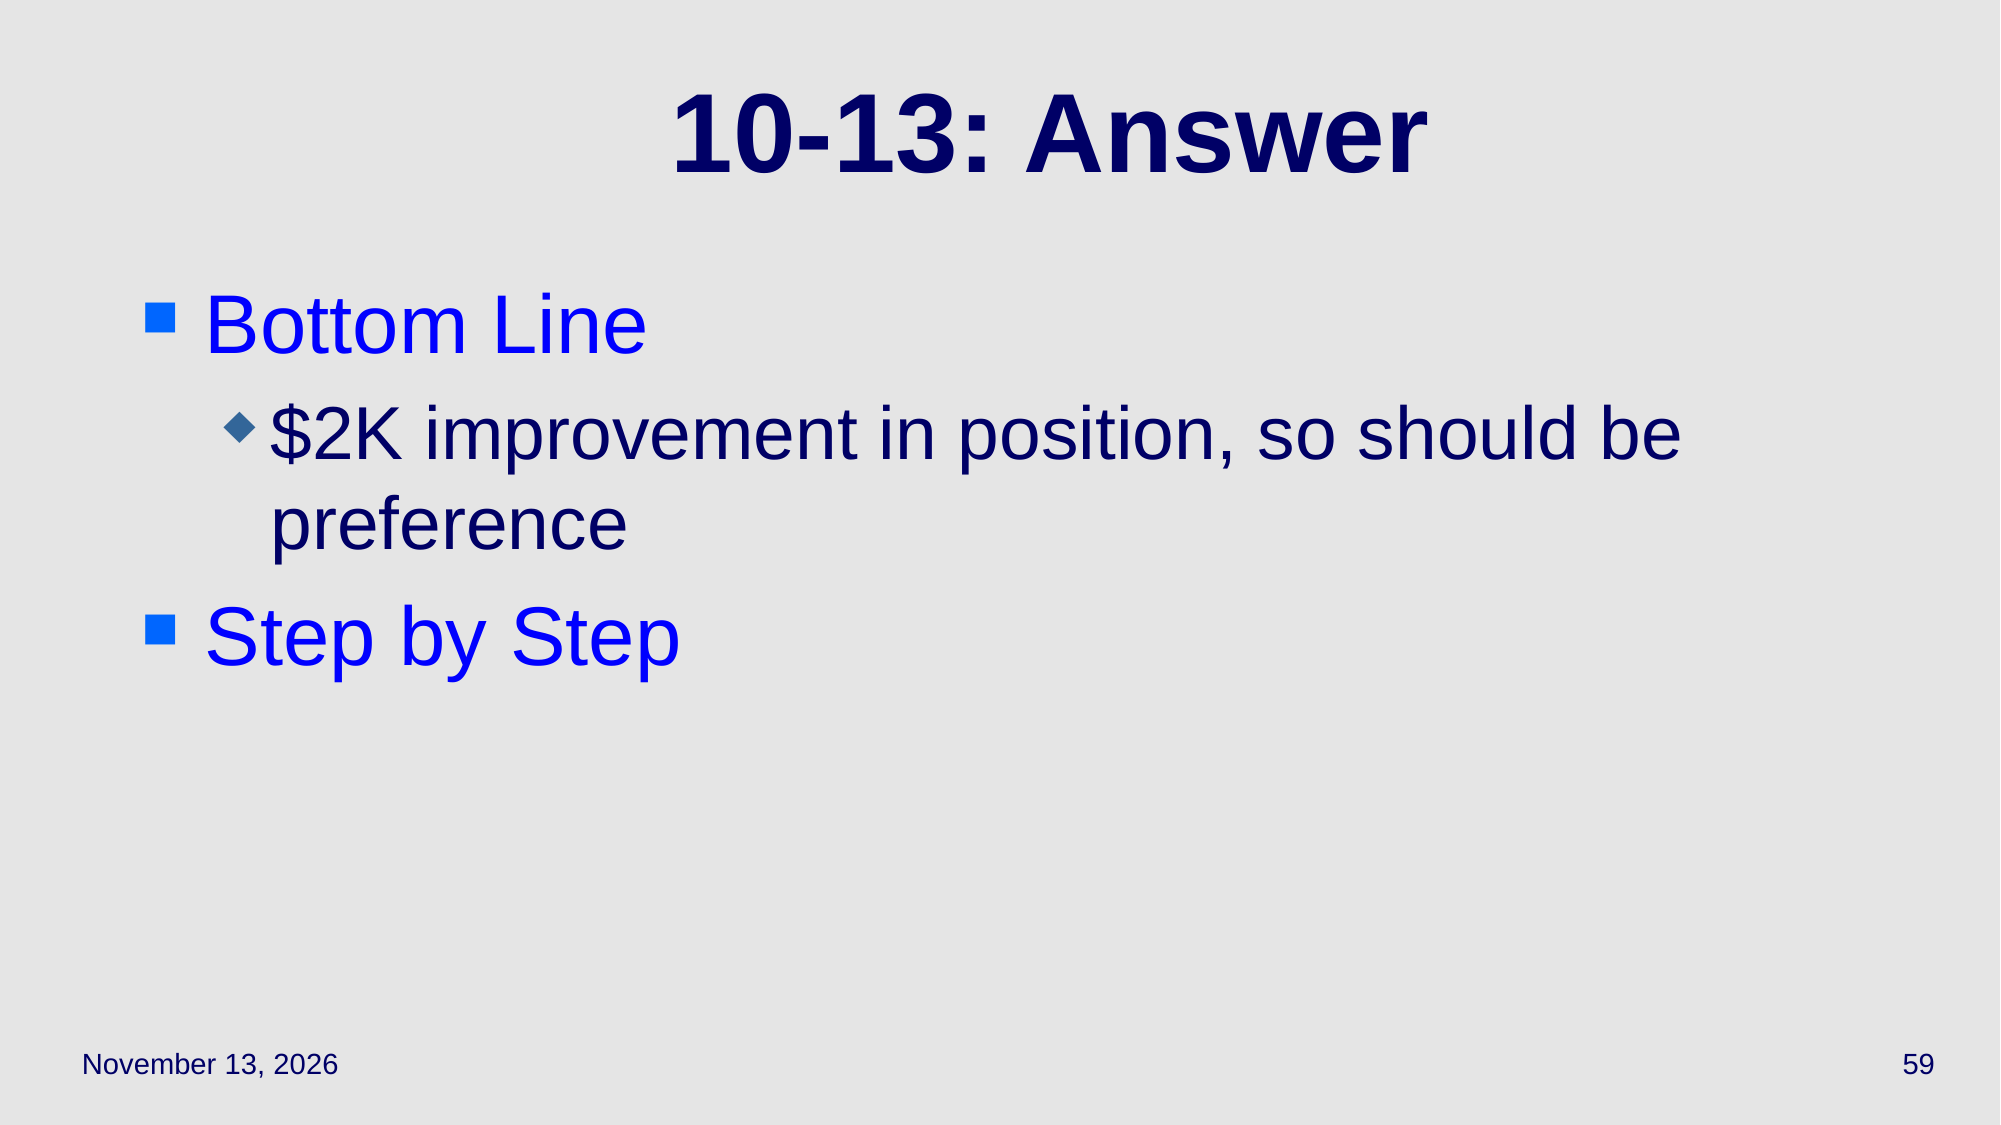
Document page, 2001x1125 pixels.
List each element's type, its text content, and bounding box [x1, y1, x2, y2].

title 10-13: Answer [133, 50, 1967, 238]
list Bottom Line $2K improvement in position, so should be preference Step by Step [133, 262, 1967, 938]
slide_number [66, 1024, 484, 1101]
slide_number 59 [1533, 1024, 1951, 1101]
